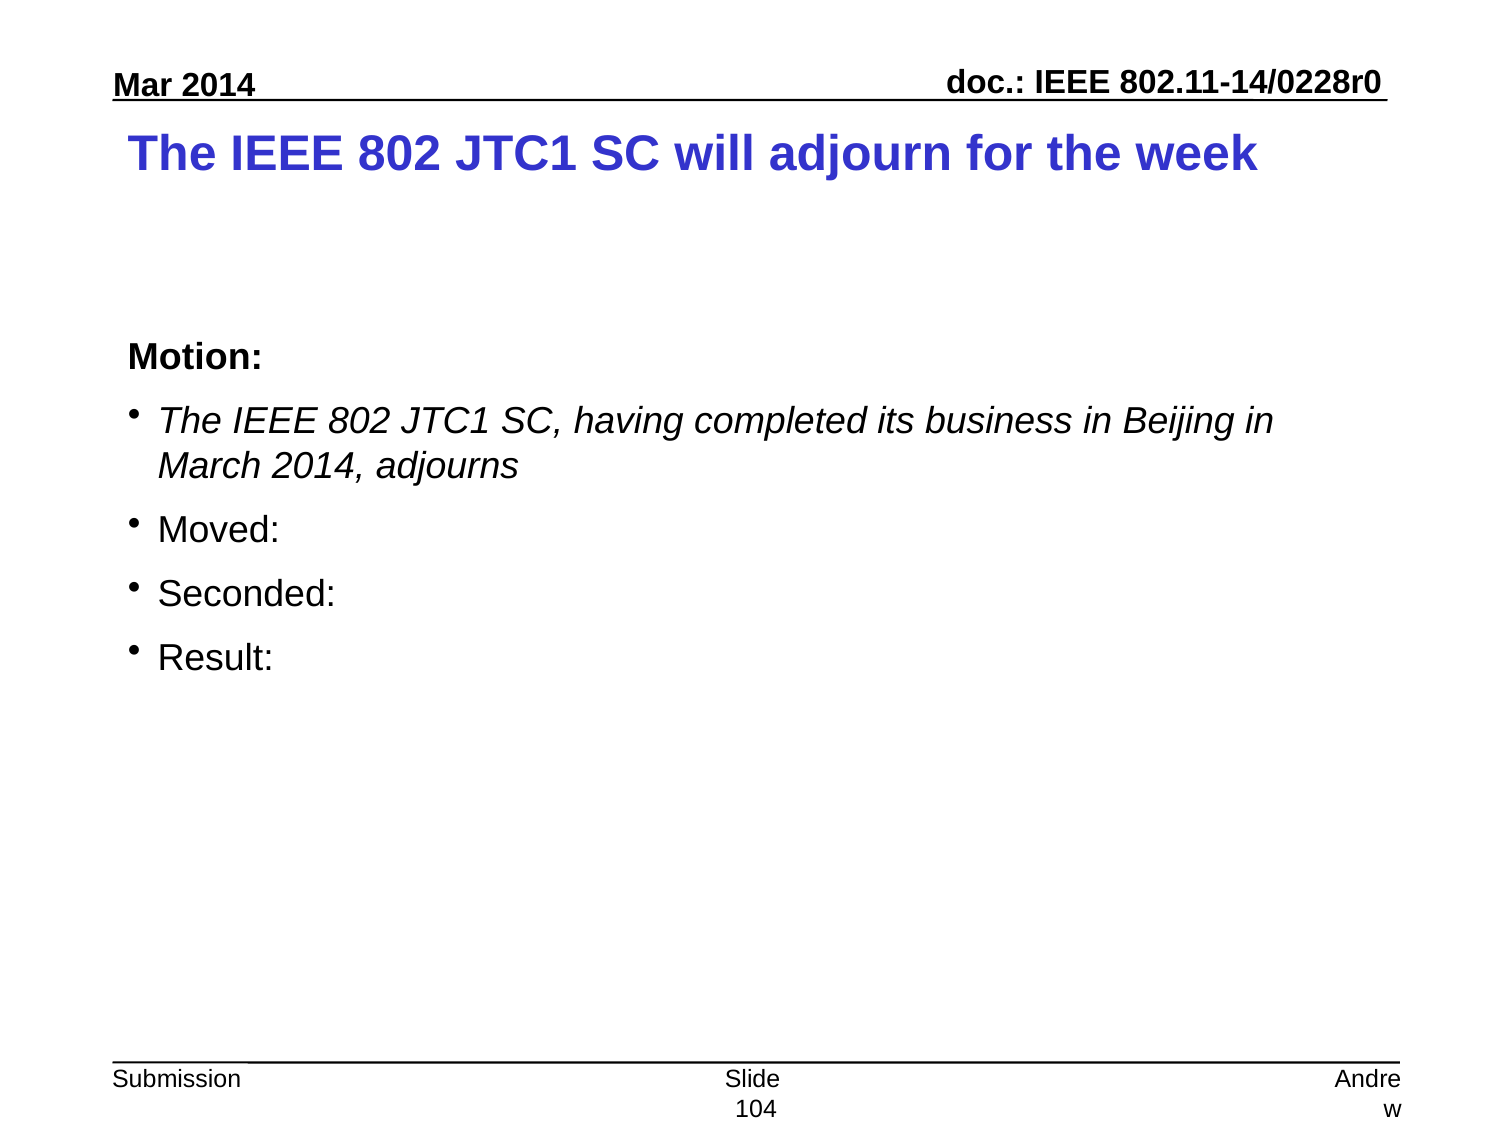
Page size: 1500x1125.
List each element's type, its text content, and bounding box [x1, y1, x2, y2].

footer Andrew Myles, Cisco [1320, 1061, 1402, 1093]
slide_number Slide 104 [709, 1061, 803, 1093]
title The IEEE 802 JTC1 SC will adjourn for the week [112, 112, 1388, 288]
list Motion: The IEEE 802 JTC1 SC, having completed its business in Beijing in March 2014, adjourns Moved: Seconded: Result: [112, 324, 1388, 1000]
